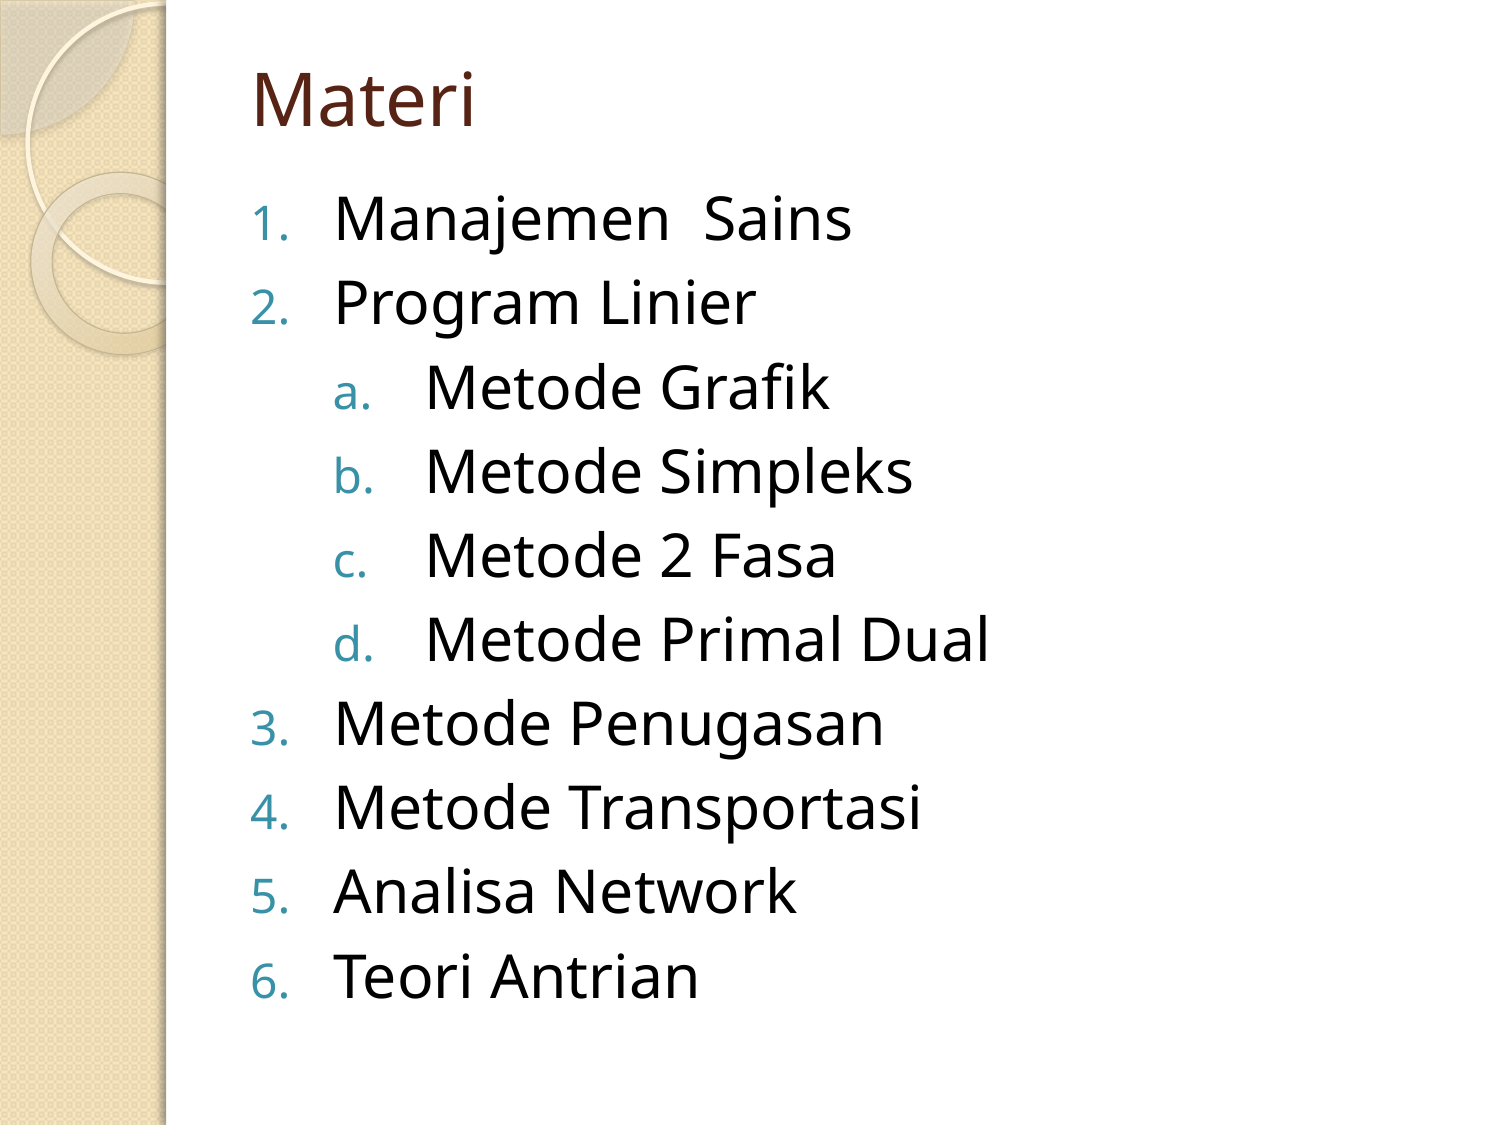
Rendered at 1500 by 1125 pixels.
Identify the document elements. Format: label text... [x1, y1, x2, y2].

title Materi [235, 45, 1466, 149]
list Manajemen Sains Program Linier Metode Grafik Metode Simpleks Metode 2 Fasa Metode Primal Dual Metode Penugasan Metode Transportasi Analisa Network Teori Antrian [235, 172, 1466, 1025]
